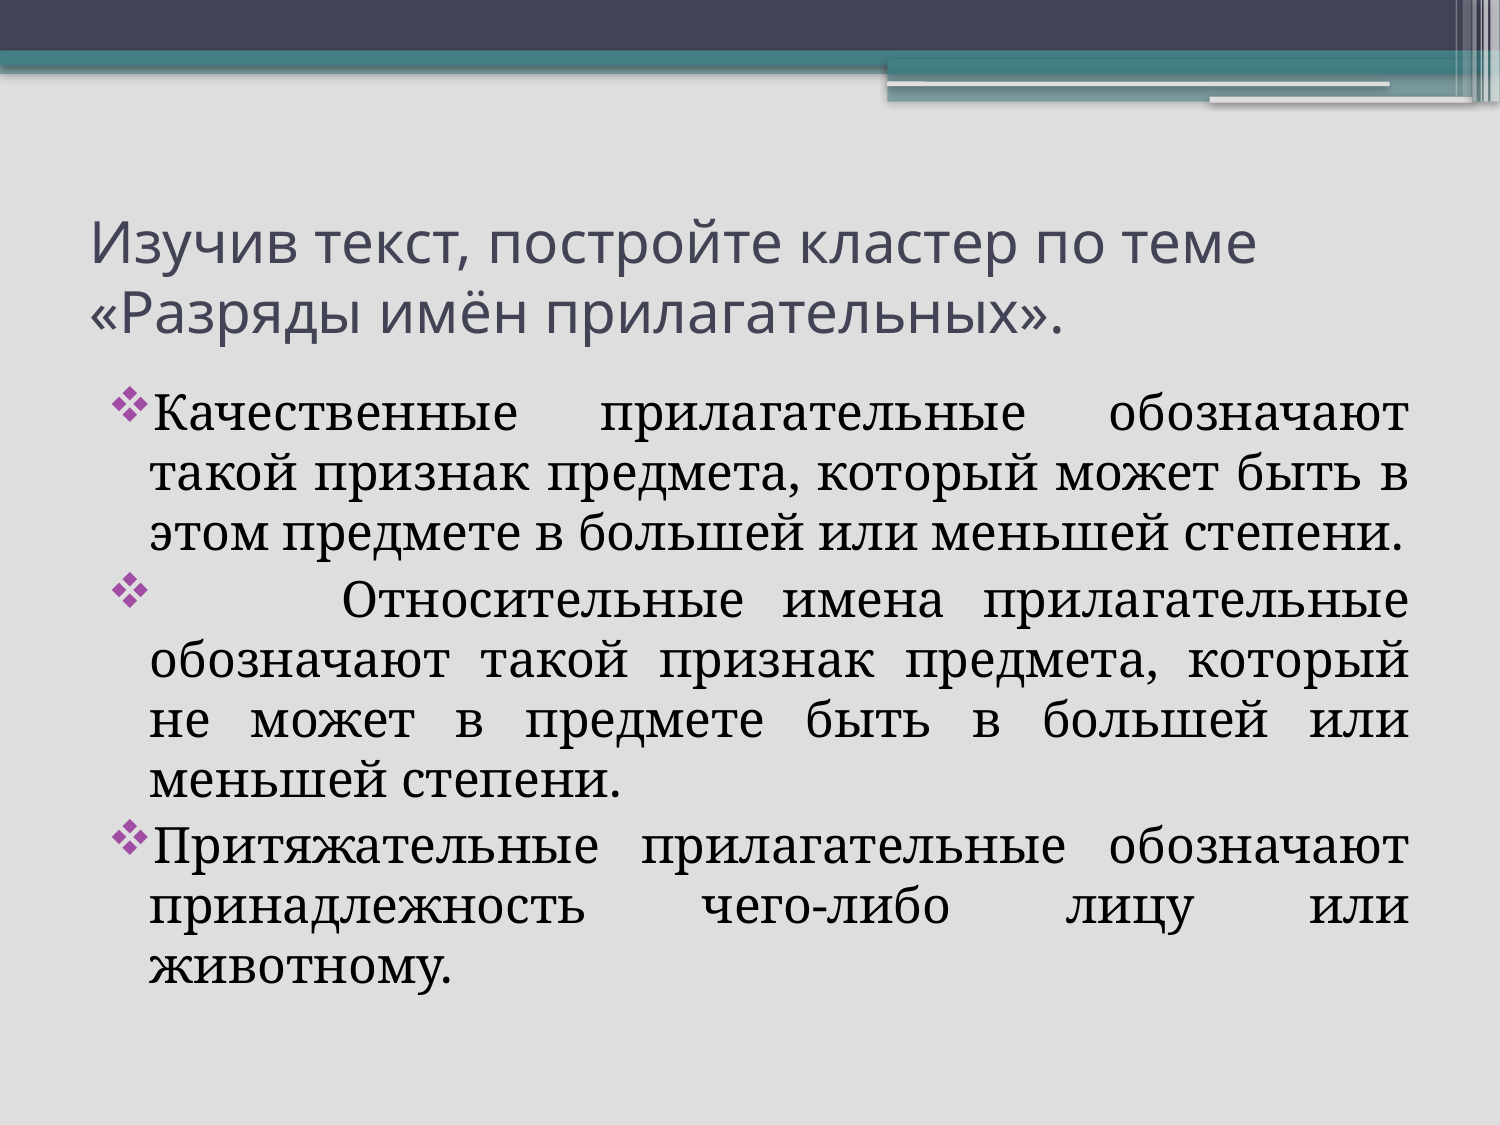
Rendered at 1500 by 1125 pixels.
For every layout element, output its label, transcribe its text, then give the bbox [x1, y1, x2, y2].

title Изучив текст, постройте кластер по теме «Разряды имён прилагательных». [75, 187, 1425, 363]
list Качественные прилагательные обозначают такой признак предмета, который может быть в этом предмете в большей или меньшей степени. Относительные имена прилагательные обозначают такой признак предмета, который не может в предмете быть в большей или меньшей степени. Притяжательные прилагательные обозначают принадлежность чего-либо лицу или животному. [75, 373, 1425, 1079]
